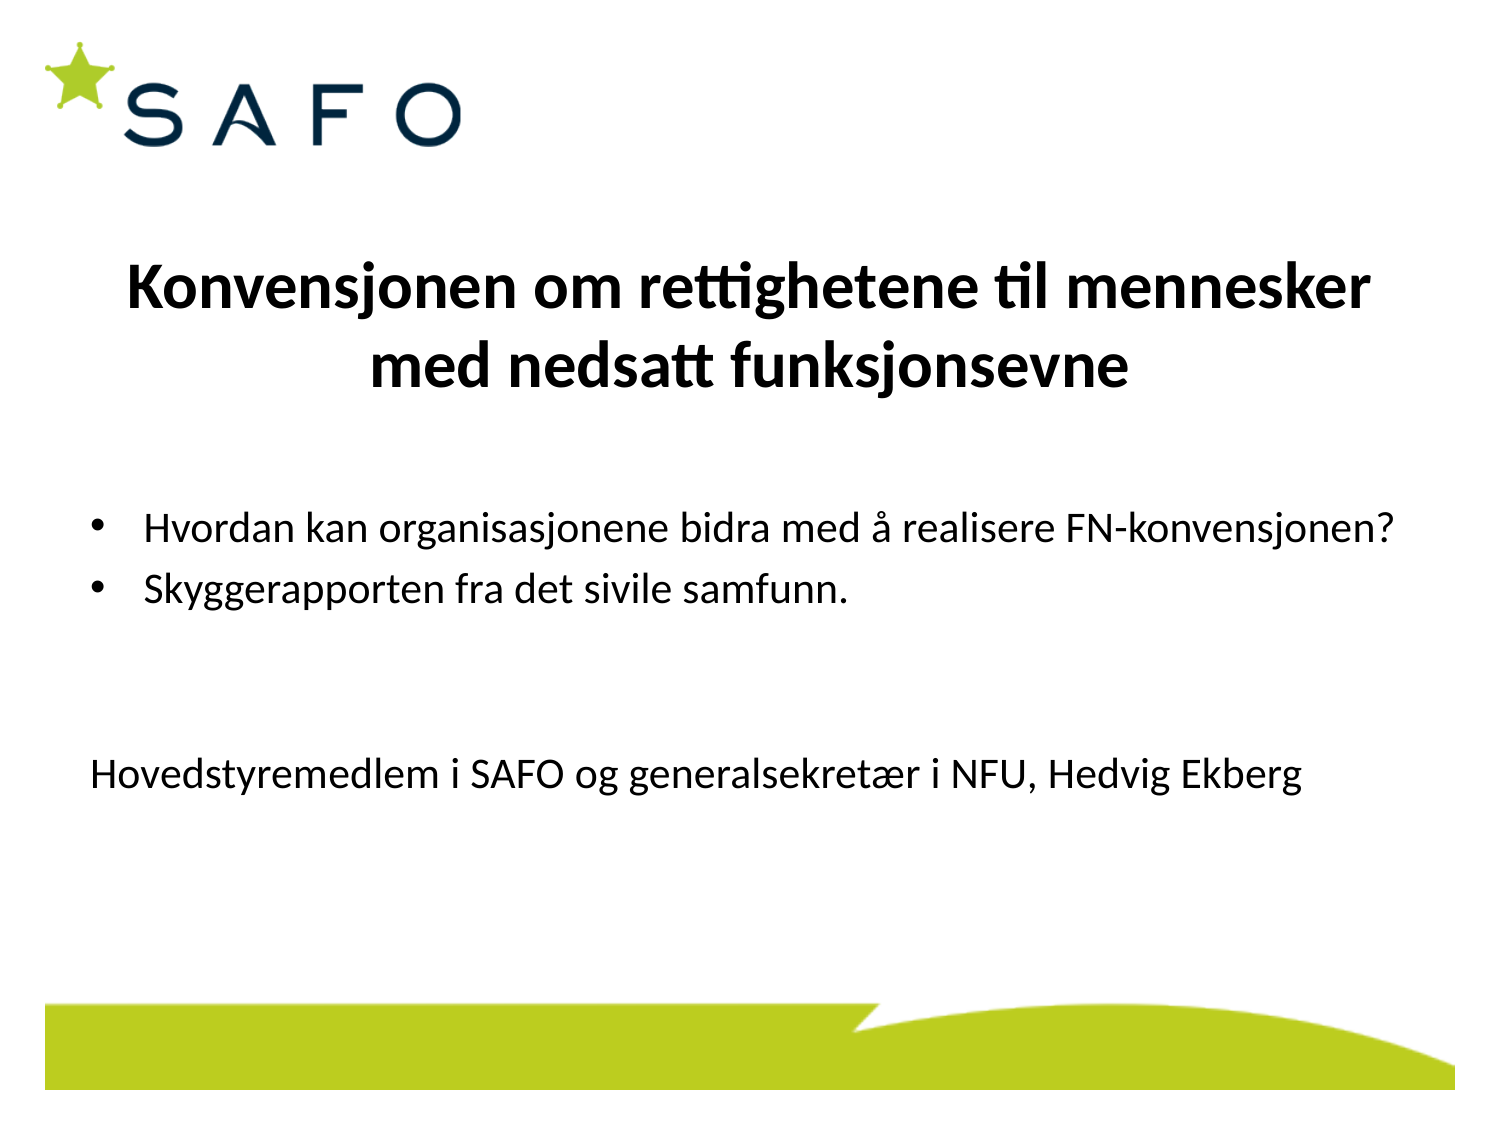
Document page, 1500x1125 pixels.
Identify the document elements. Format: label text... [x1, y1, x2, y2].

picture [45, 41, 462, 147]
title Konvensjonen om rettighetene til mennesker med nedsatt funksjonsevne [74, 198, 1426, 444]
picture [45, 979, 1455, 1090]
list Hvordan kan organisasjonene bidra med å realisere FN-konvensjonen? Skyggerapporten fra det sivile samfunn. Hovedstyremedlem i SAFO og generalsekretær i NFU, Hedvig Ekberg [74, 490, 1426, 1001]
